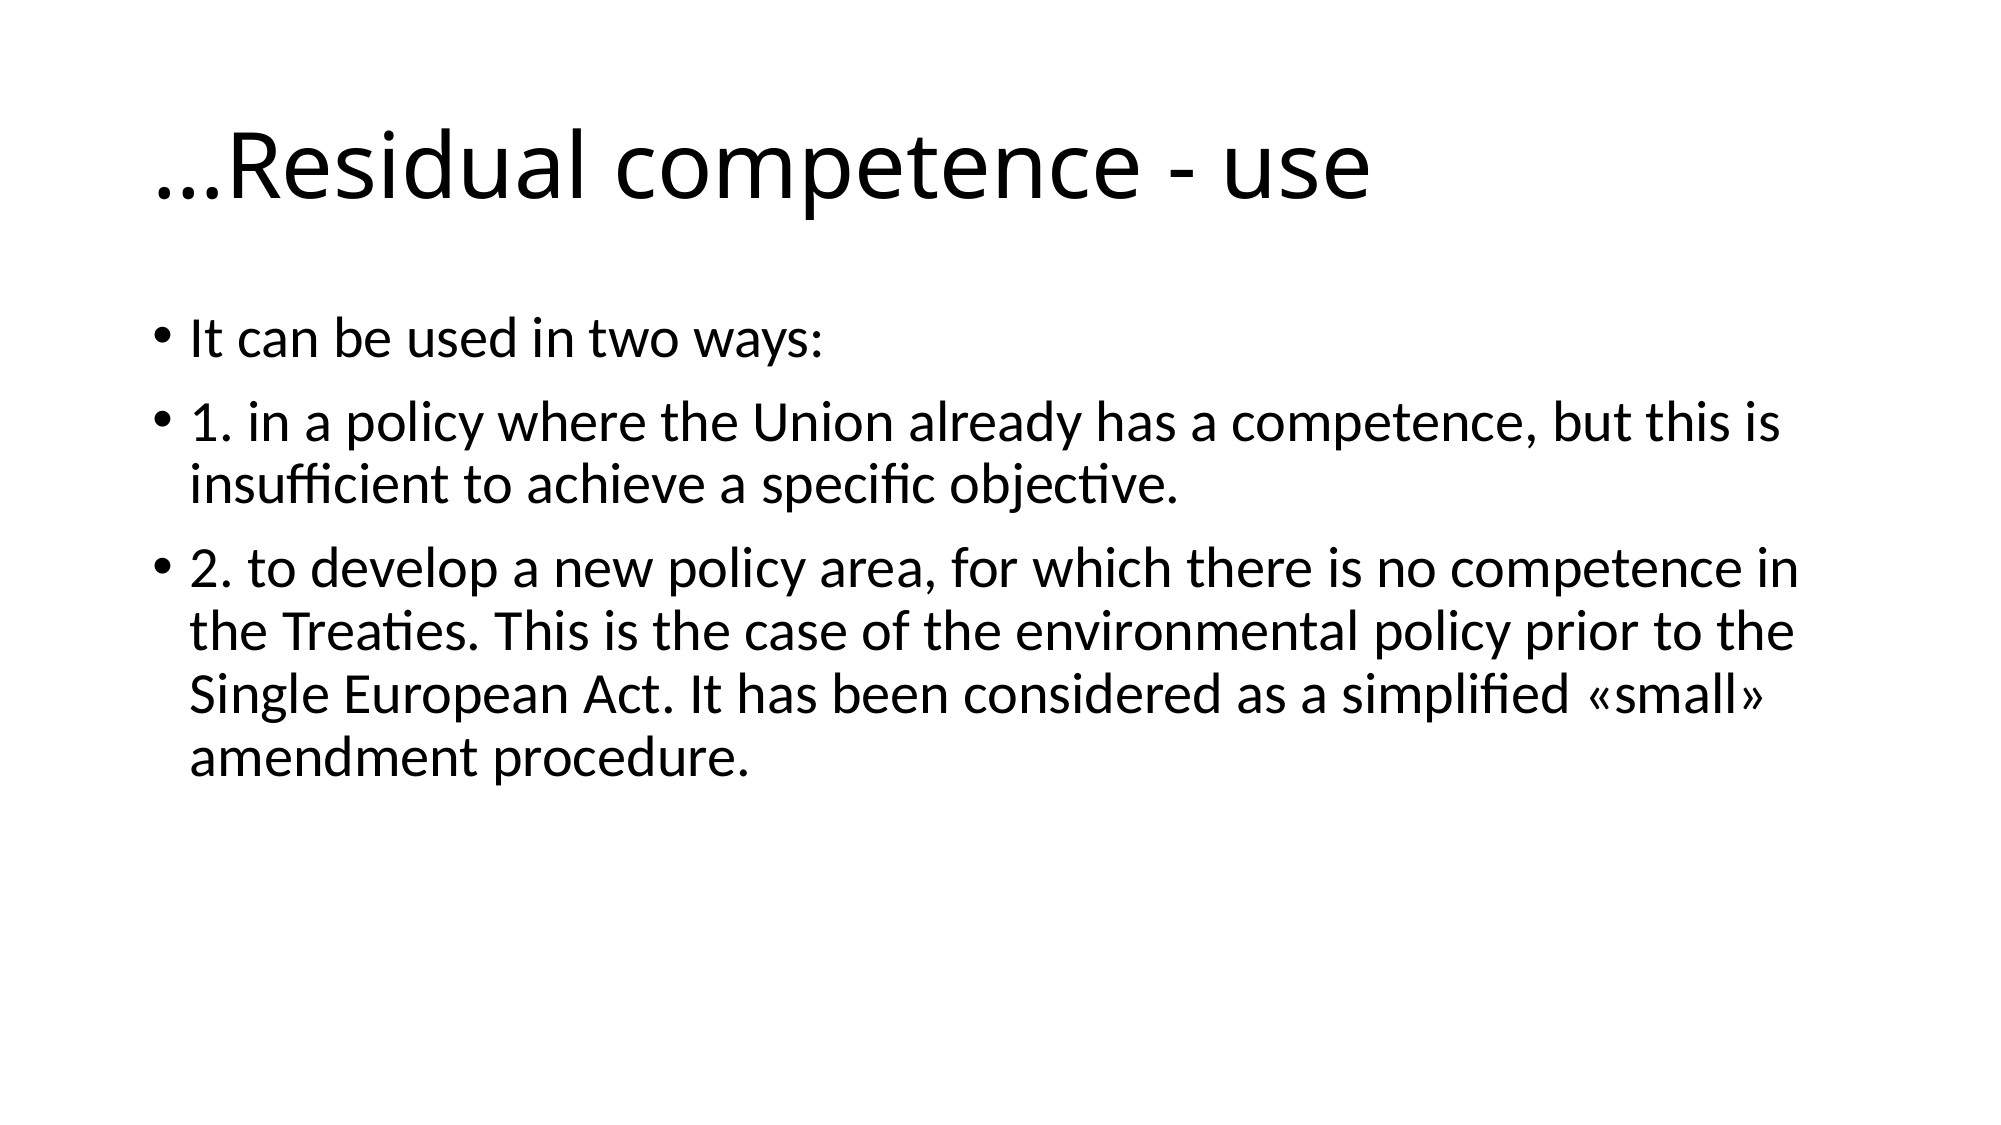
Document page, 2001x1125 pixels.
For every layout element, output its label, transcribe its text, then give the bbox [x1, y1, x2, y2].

list It can be used in two ways: 1. in a policy where the Union already has a competence, but this is insufficient to achieve a specific objective. 2. to develop a new policy area, for which there is no competence in the Treaties. This is the case of the environmental policy prior to the Single European Act. It has been considered as a simplified «small» amendment procedure. [137, 299, 1863, 1014]
title …Residual competence - use [137, 59, 1863, 278]
